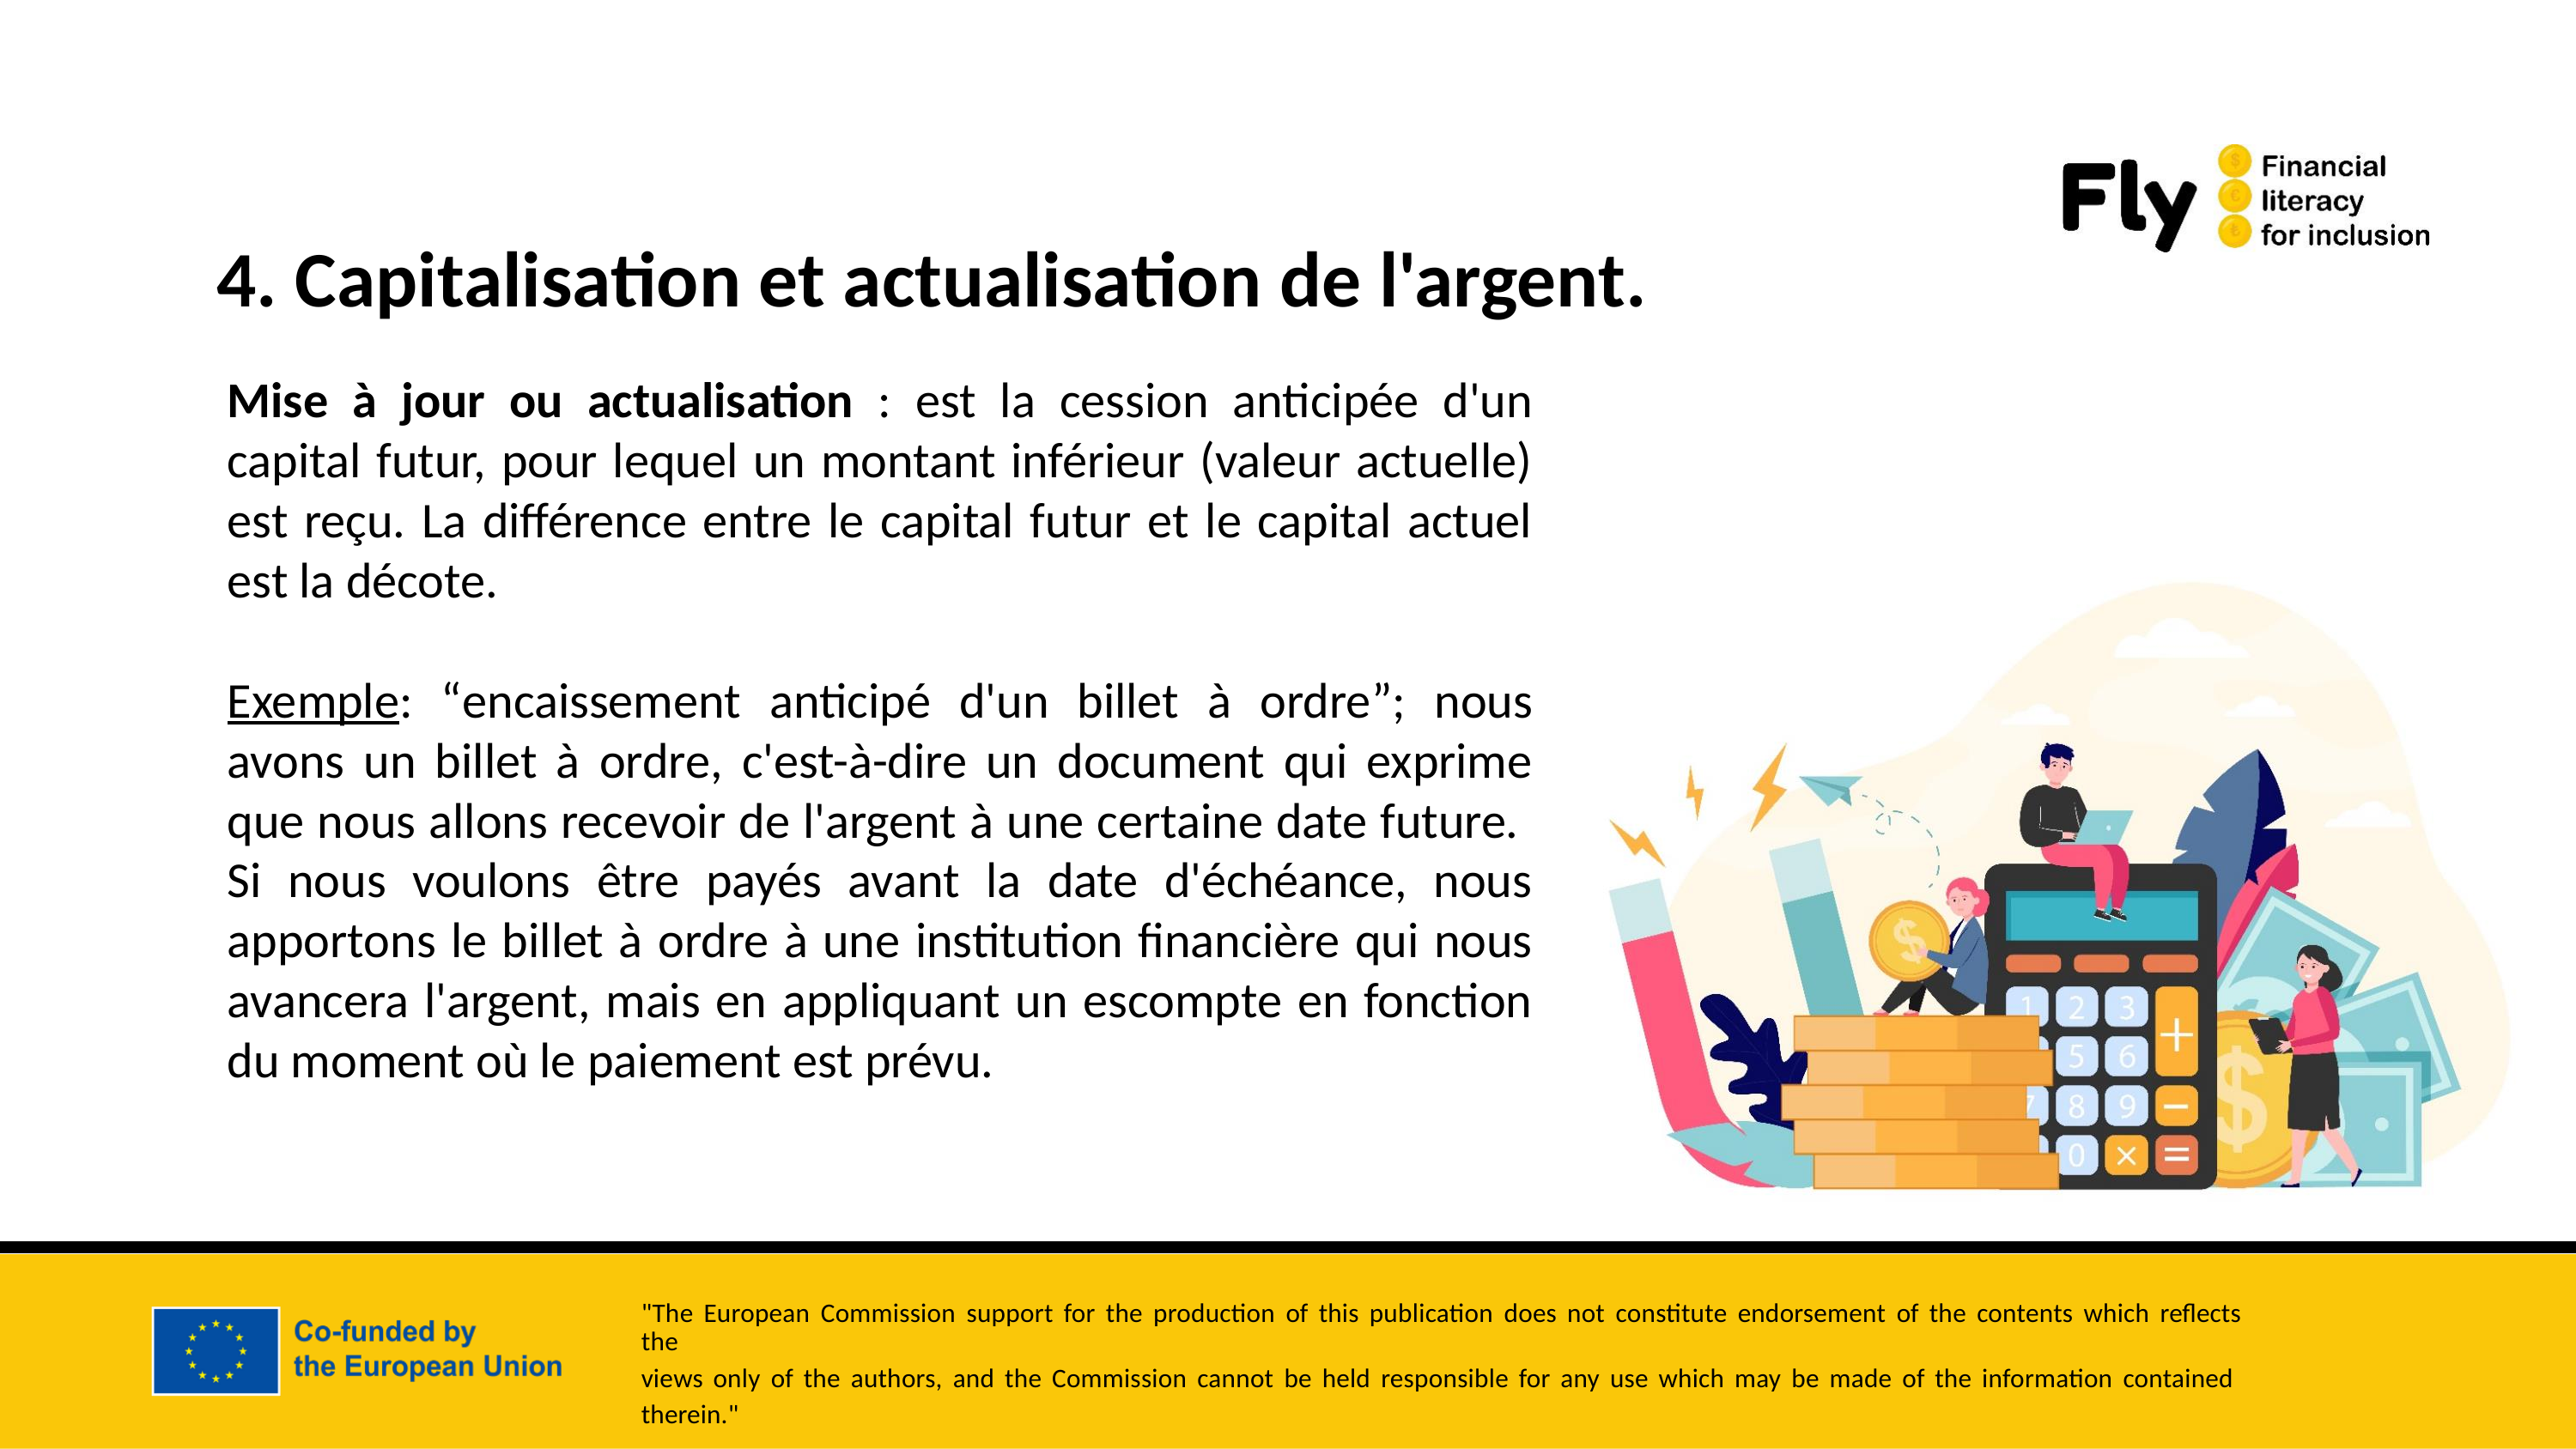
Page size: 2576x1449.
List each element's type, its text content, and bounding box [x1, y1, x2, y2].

picture [1595, 562, 2530, 1220]
text_box Mise à jour ou actualisation : est la cession anticipée d'un capital futur, pour lequel un montant inférieur (valeur actuelle) est reçu. La différence entre le capital futur et le capital actuel est la décote. Exemple: “encaissement anticipé d'un billet à ordre”; nous avons un billet à ordre, c'est-à-dire un document qui exprime que nous allons recevoir de l'argent à une certaine date future. Si nous voulons être payés avant la date d'échéance, nous apportons le billet à ordre à une institution financière qui nous avancera l'argent, mais en appliquant un escompte en fonction du moment où le paiement est prévu. [214, 361, 1546, 1094]
text_box 4. Capitalisation et actualisation de l'argent. [204, 221, 1750, 329]
picture [149, 1304, 593, 1399]
picture [2063, 144, 2430, 252]
